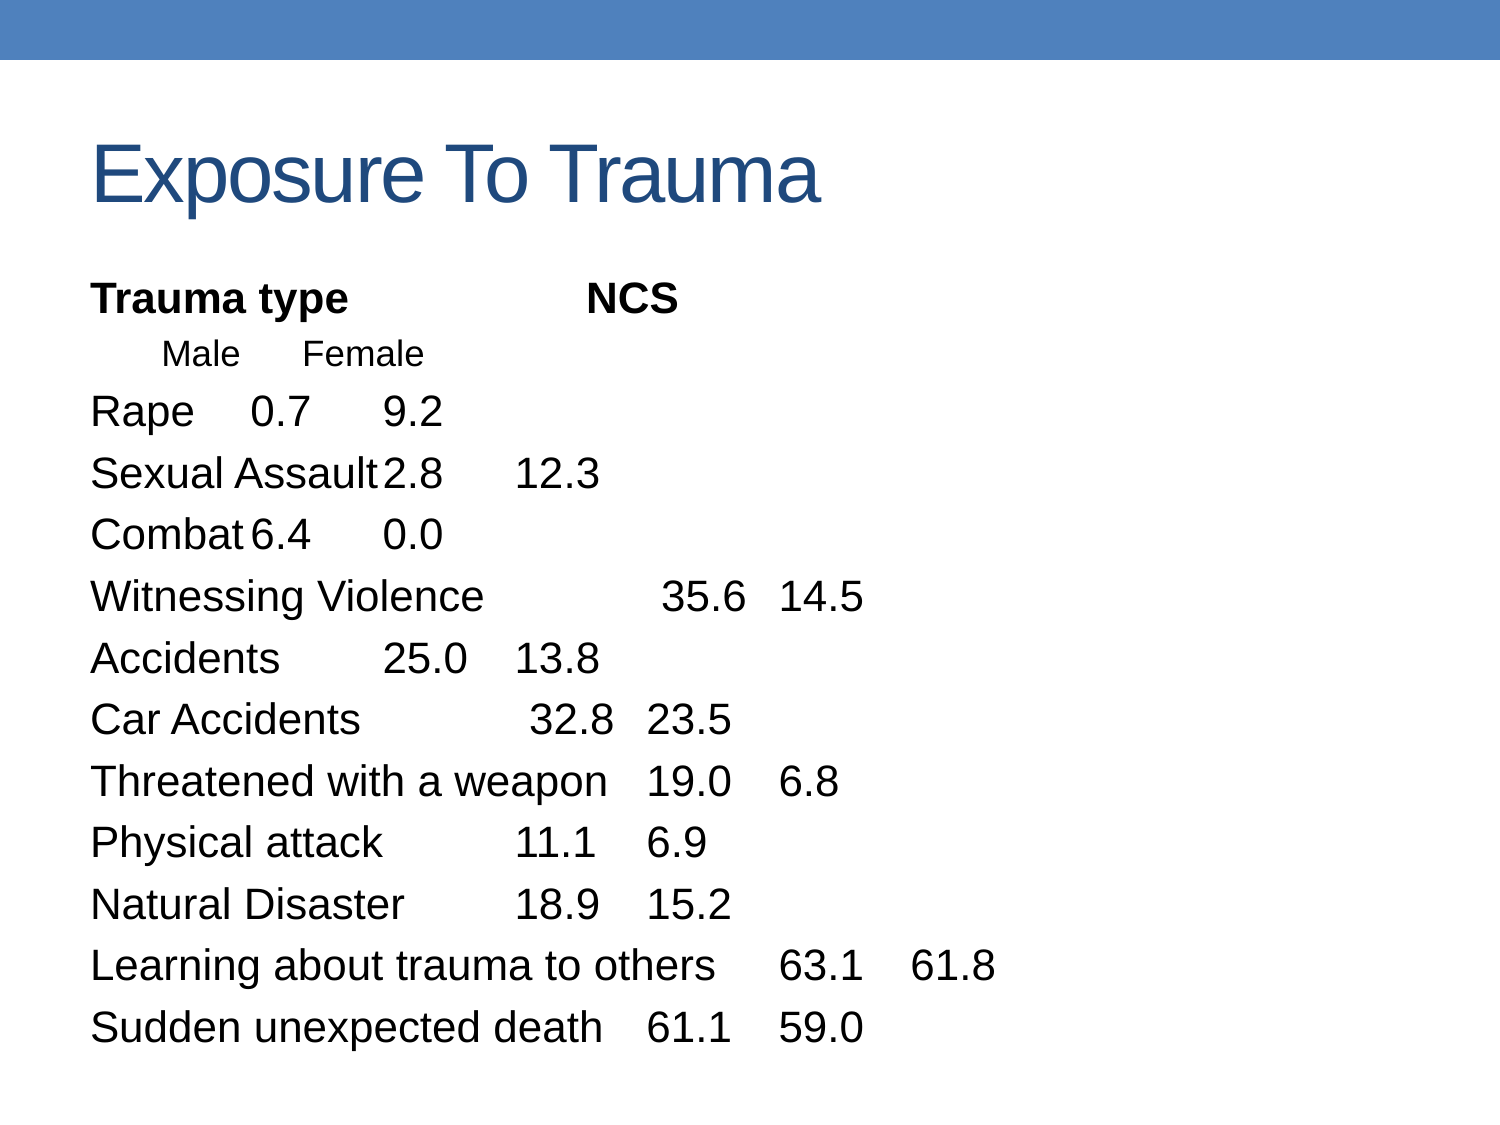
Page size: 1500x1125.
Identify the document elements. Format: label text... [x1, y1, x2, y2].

list Trauma type NCS Male Female Rape 0.7 9.2 Sexual Assault 2.8 12.3 Combat 6.4 0.0 Witnessing Violence 35.6 14.5 Accidents 25.0 13.8 Car Accidents 32.8 23.5 Threatened with a weapon 19.0 6.8 Physical attack 11.1 6.9 Natural Disaster 18.9 15.2 Learning about trauma to others 63.1 61.8 Sudden unexpected death 61.1 59.0 [75, 262, 1425, 1063]
title Exposure To Trauma [75, 87, 1425, 250]
